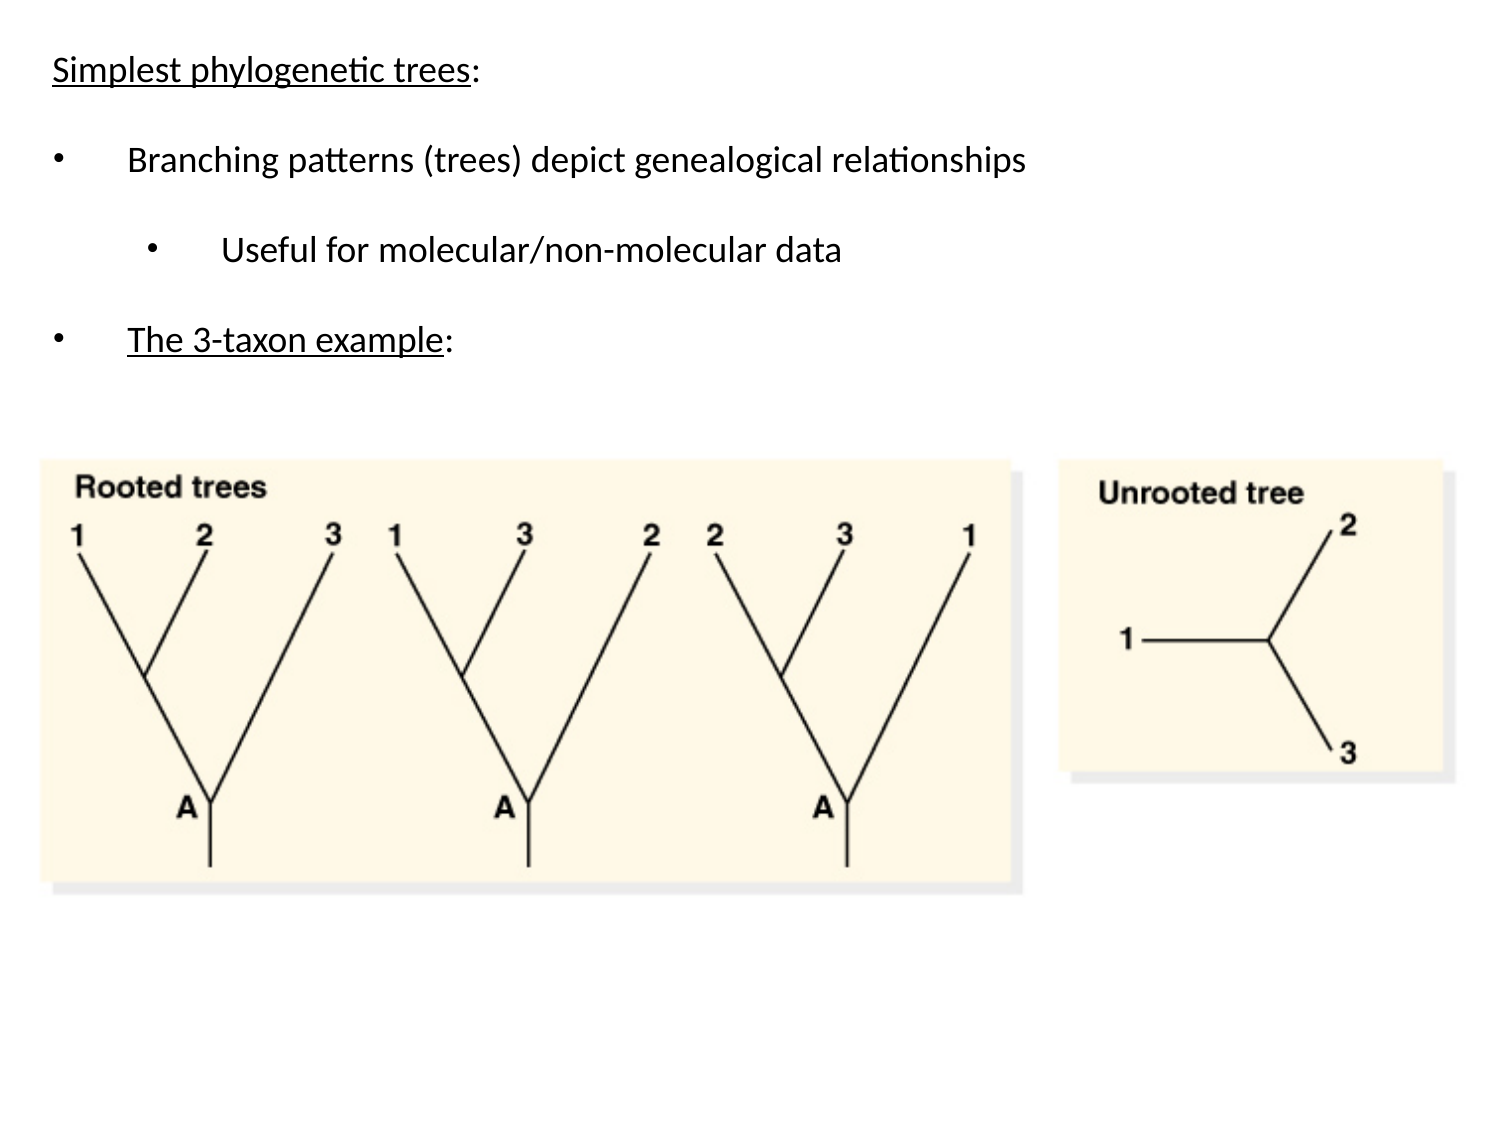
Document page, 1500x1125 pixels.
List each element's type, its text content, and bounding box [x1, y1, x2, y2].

picture [24, 437, 1476, 912]
text_box Simplest phylogenetic trees: Branching patterns (trees) depict genealogical relationships Useful for molecular/non-molecular data The 3-taxon example: [37, 37, 1438, 435]
